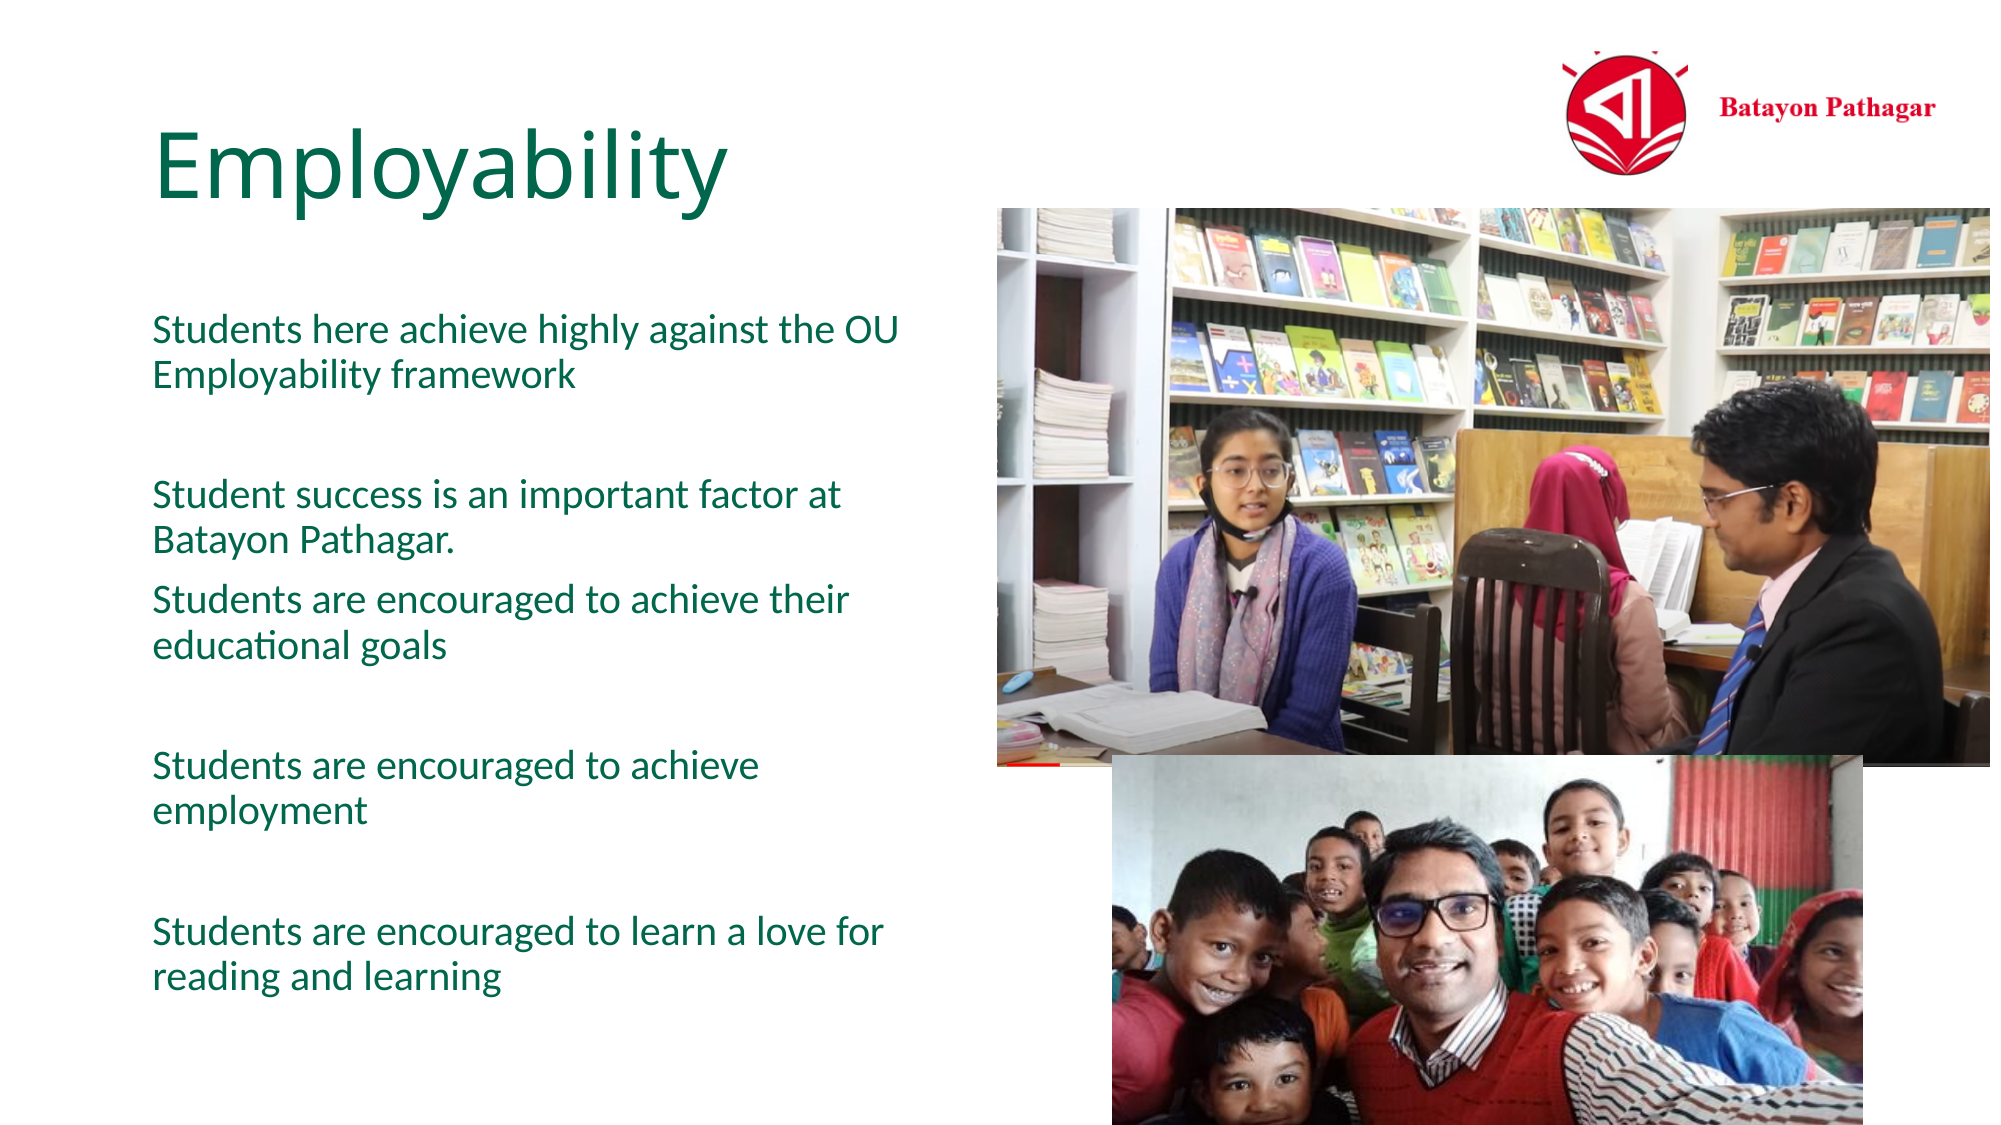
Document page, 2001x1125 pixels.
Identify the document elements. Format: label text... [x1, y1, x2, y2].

picture [1527, 22, 1963, 200]
title Employability [137, 59, 1863, 278]
picture [1112, 755, 1863, 1125]
list Students here achieve highly against the OU Employability framework Student success is an important factor at Batayon Pathagar. Students are encouraged to achieve their educational goals Students are encouraged to achieve employment Students are encouraged to learn a love for reading and learning [137, 299, 988, 1014]
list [997, 208, 1990, 767]
